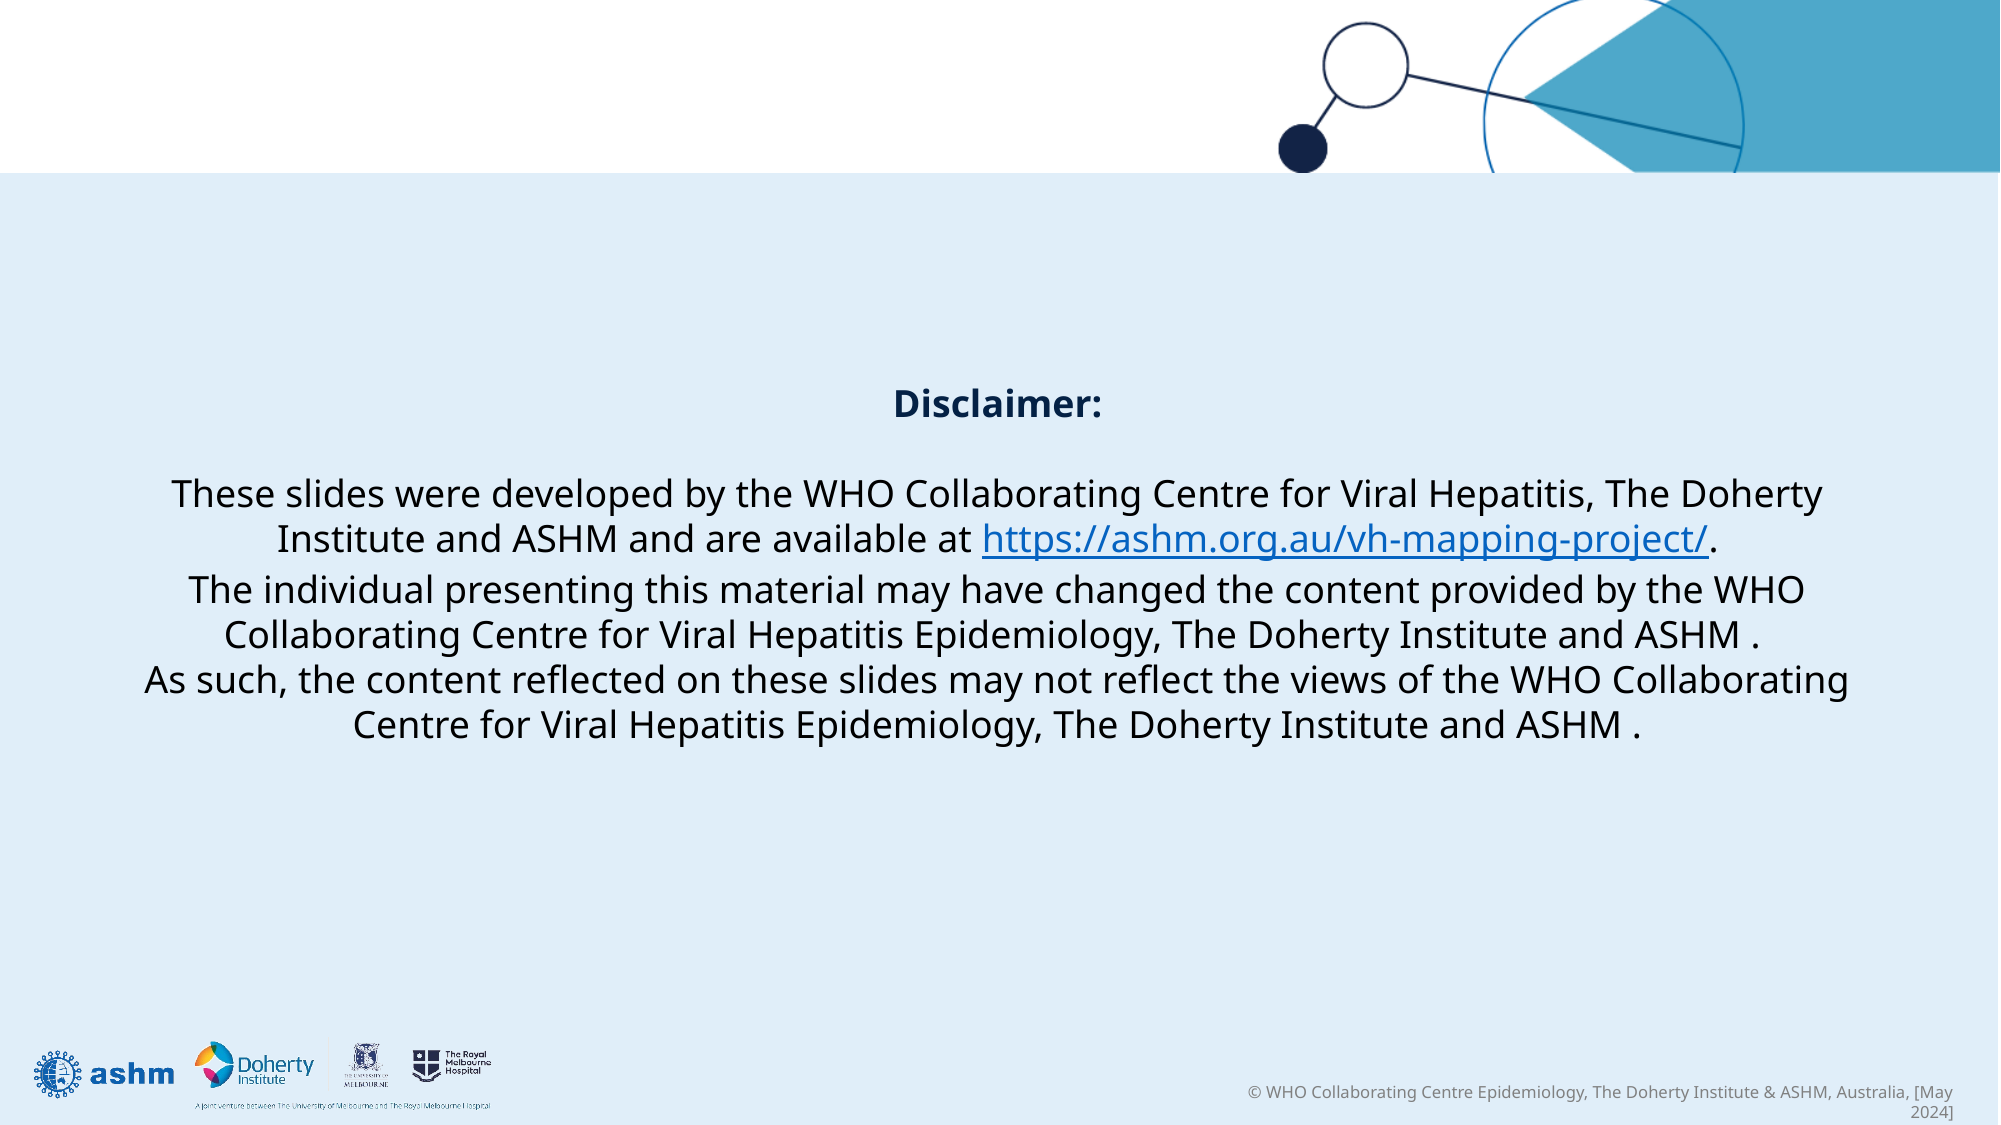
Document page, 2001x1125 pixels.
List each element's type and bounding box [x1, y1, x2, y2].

picture [195, 1037, 513, 1115]
picture [0, 0, 2000, 173]
picture [25, 1041, 182, 1107]
